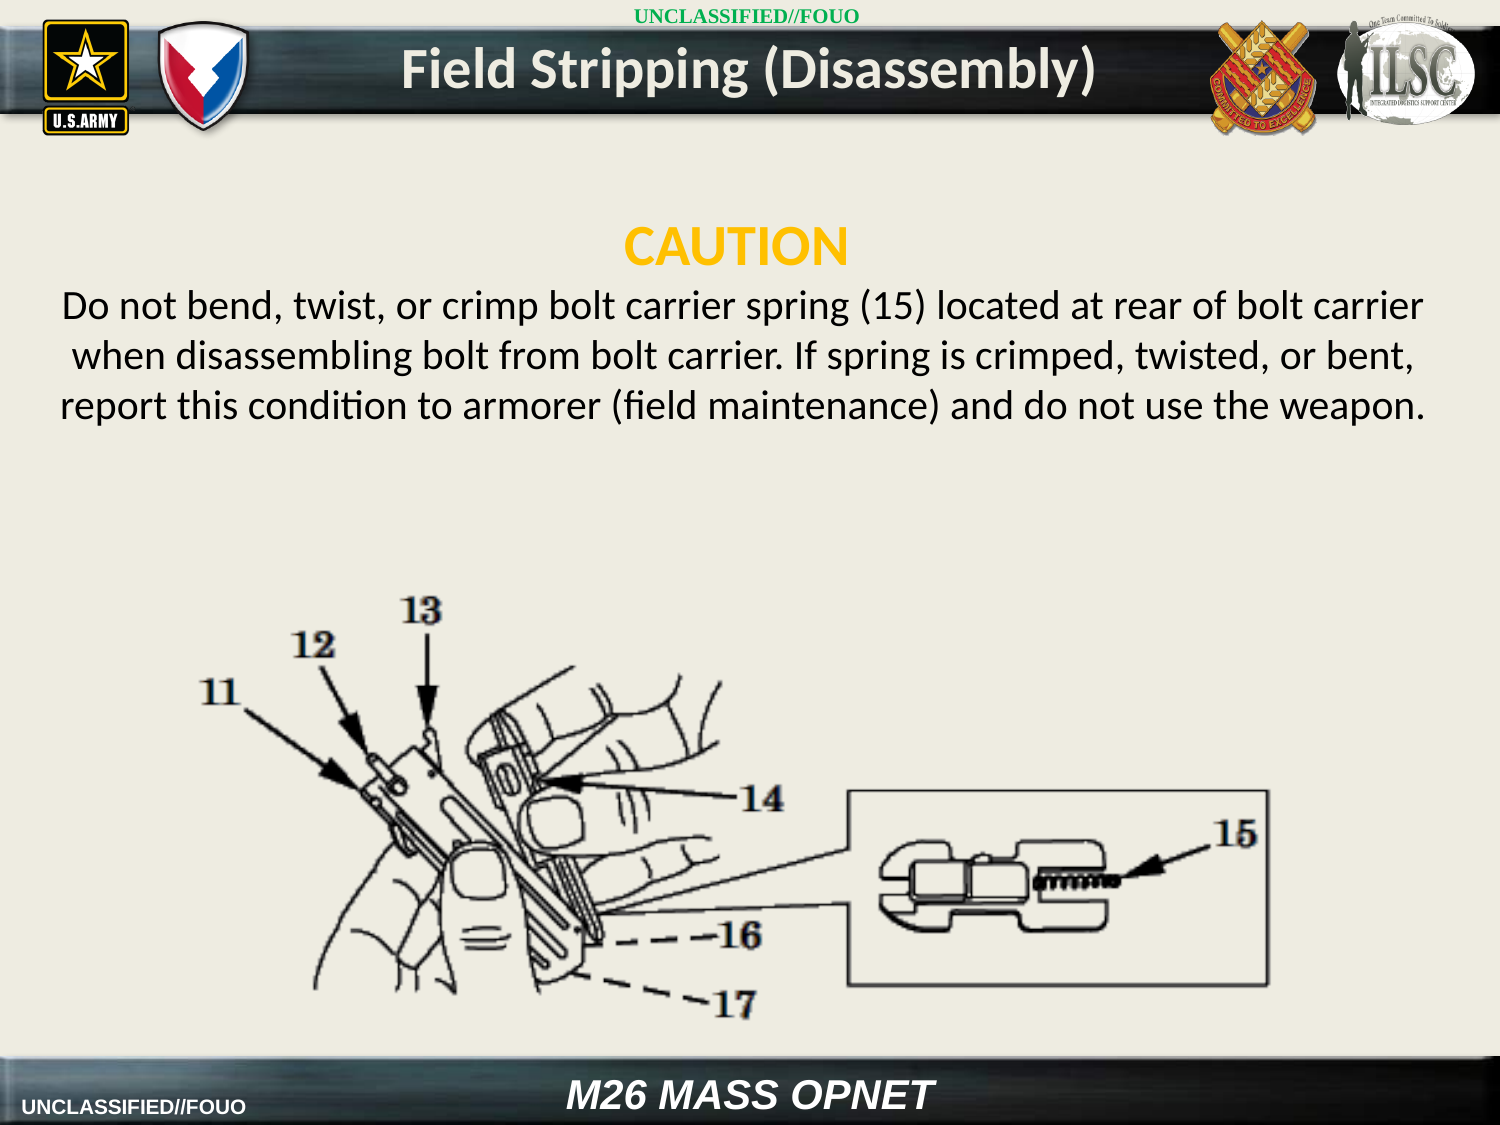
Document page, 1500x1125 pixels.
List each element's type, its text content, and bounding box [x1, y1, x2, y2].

text_box M26 MASS OPNET [56, 1060, 1444, 1125]
text_box CAUTION Do not bend, twist, or crimp bolt carrier spring (15) located at rear of bolt carrier when disassembling bolt from bolt carrier. If spring is crimped, twisted, or bent, report this condition to armorer (field maintenance) and do not use the weapon. [0, 200, 1488, 485]
picture [175, 562, 1348, 1049]
picture [0, 1056, 1500, 1125]
text_box Field Stripping (Disassembly) [0, 0, 1500, 153]
